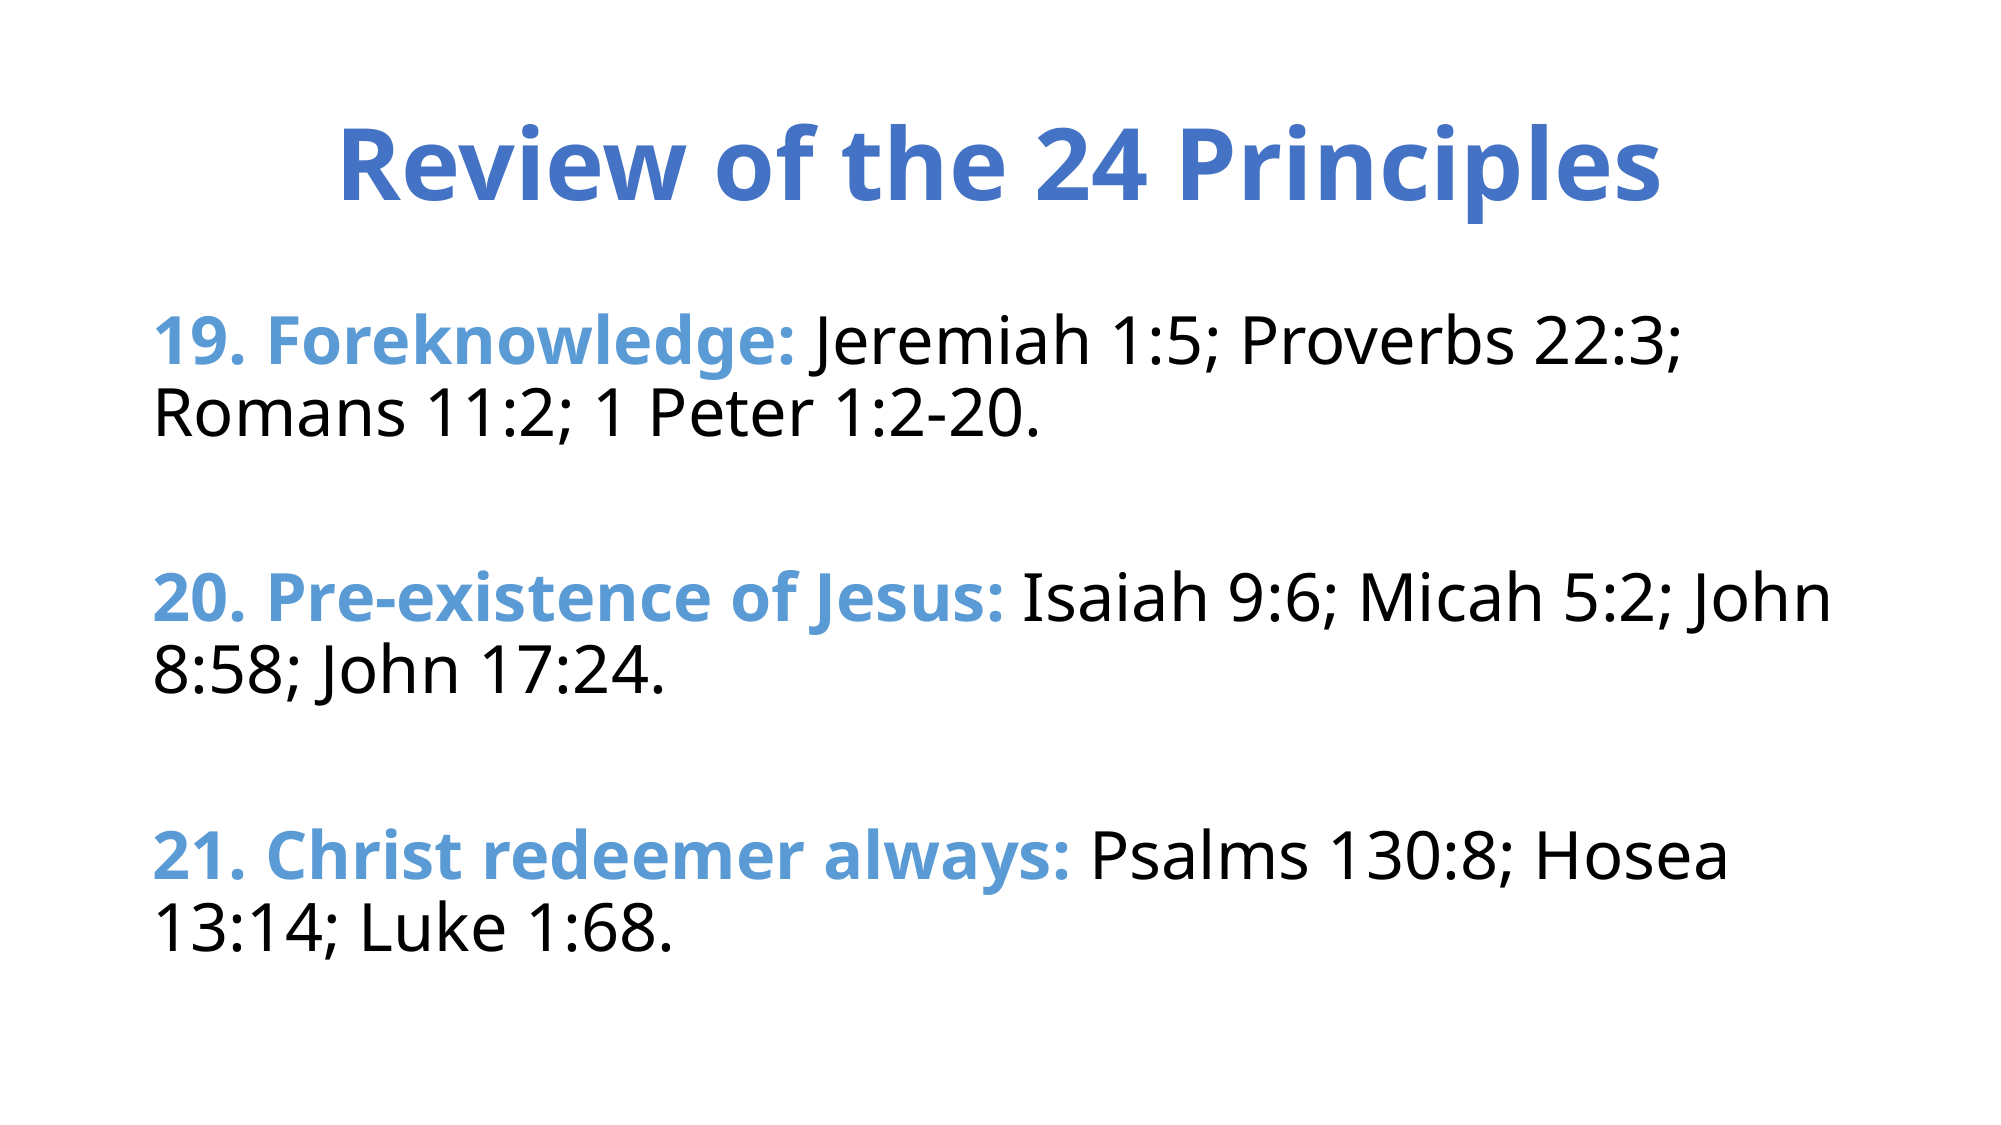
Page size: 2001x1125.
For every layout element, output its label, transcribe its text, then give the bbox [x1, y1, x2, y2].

list 19. Foreknowledge: Jeremiah 1:5; Proverbs 22:3; Romans 11:2; 1 Peter 1:2-20. 20. Pre-existence of Jesus: Isaiah 9:6; Micah 5:2; John 8:58; John 17:24. 21. Christ redeemer always: Psalms 130:8; Hosea 13:14; Luke 1:68. [137, 299, 1863, 1014]
title Review of the 24 Principles [137, 59, 1863, 278]
